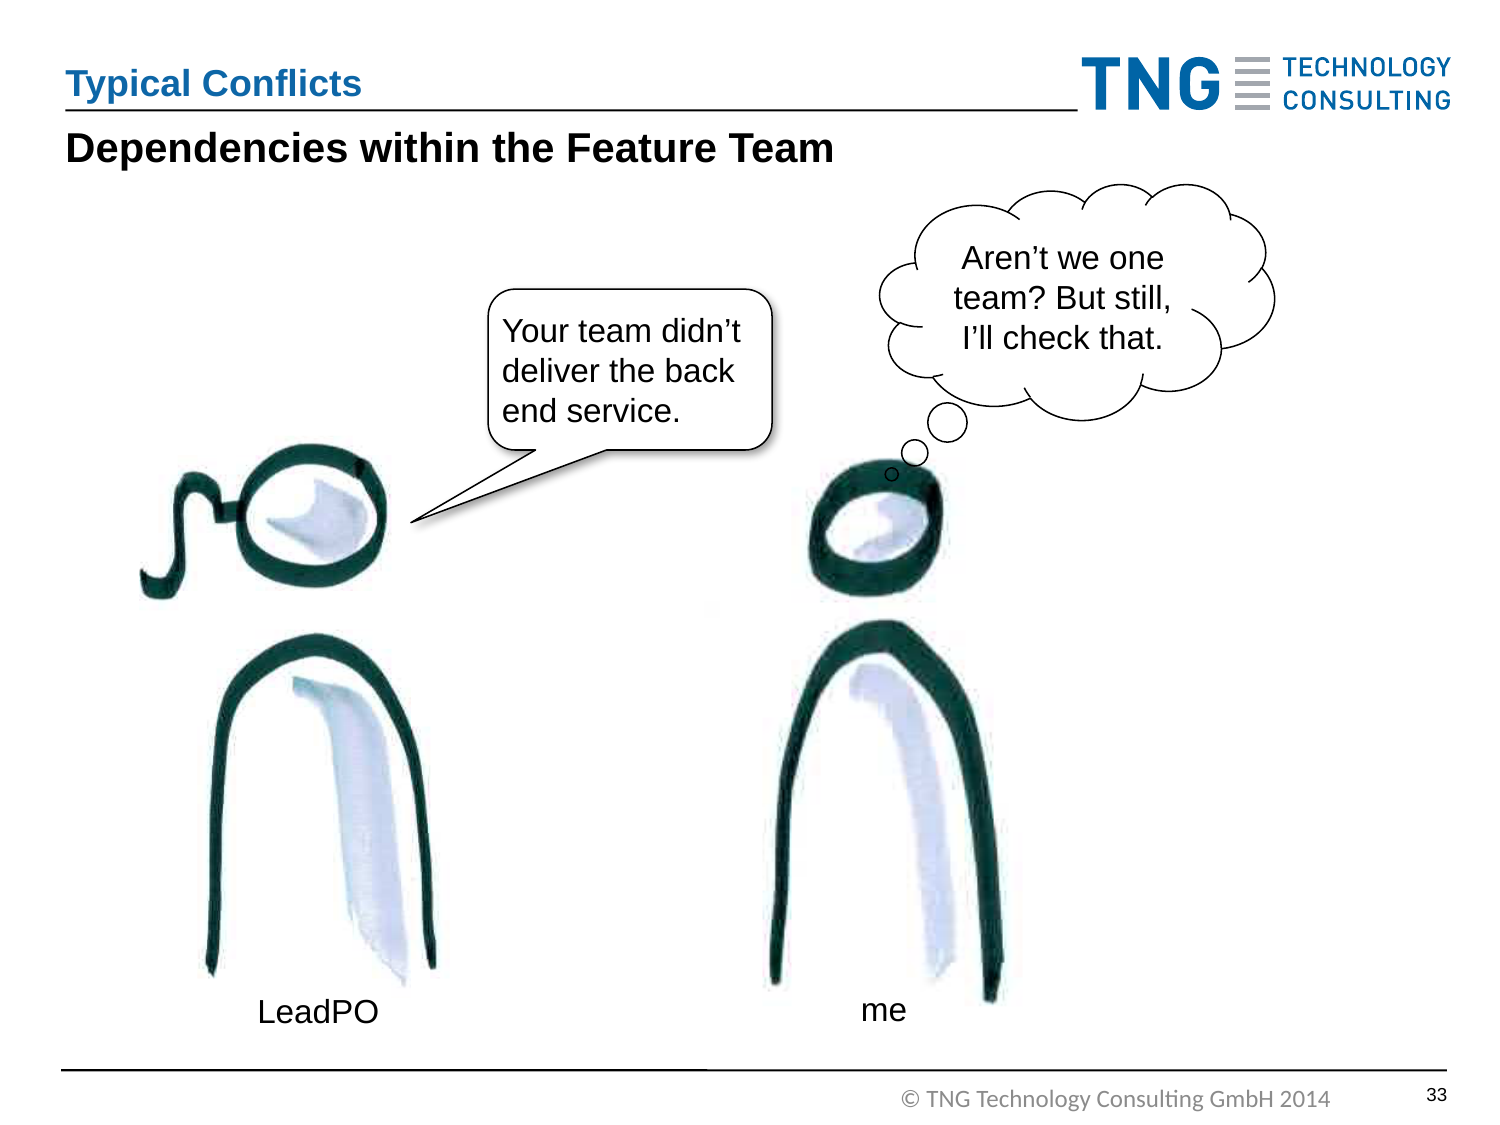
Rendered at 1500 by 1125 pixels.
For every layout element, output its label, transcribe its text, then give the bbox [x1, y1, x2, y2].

title Dependencies within the Feature Team [65, 120, 1082, 172]
slide_number 32 [1391, 1074, 1463, 1113]
text_box Typical Conflicts [65, 58, 1069, 104]
picture [98, 402, 525, 1028]
picture [698, 418, 1077, 1046]
text_box Aren’t we one team? But still, I’ll check that. [879, 184, 1275, 421]
text_box Your team didn’t deliver the back end service. [488, 289, 773, 479]
